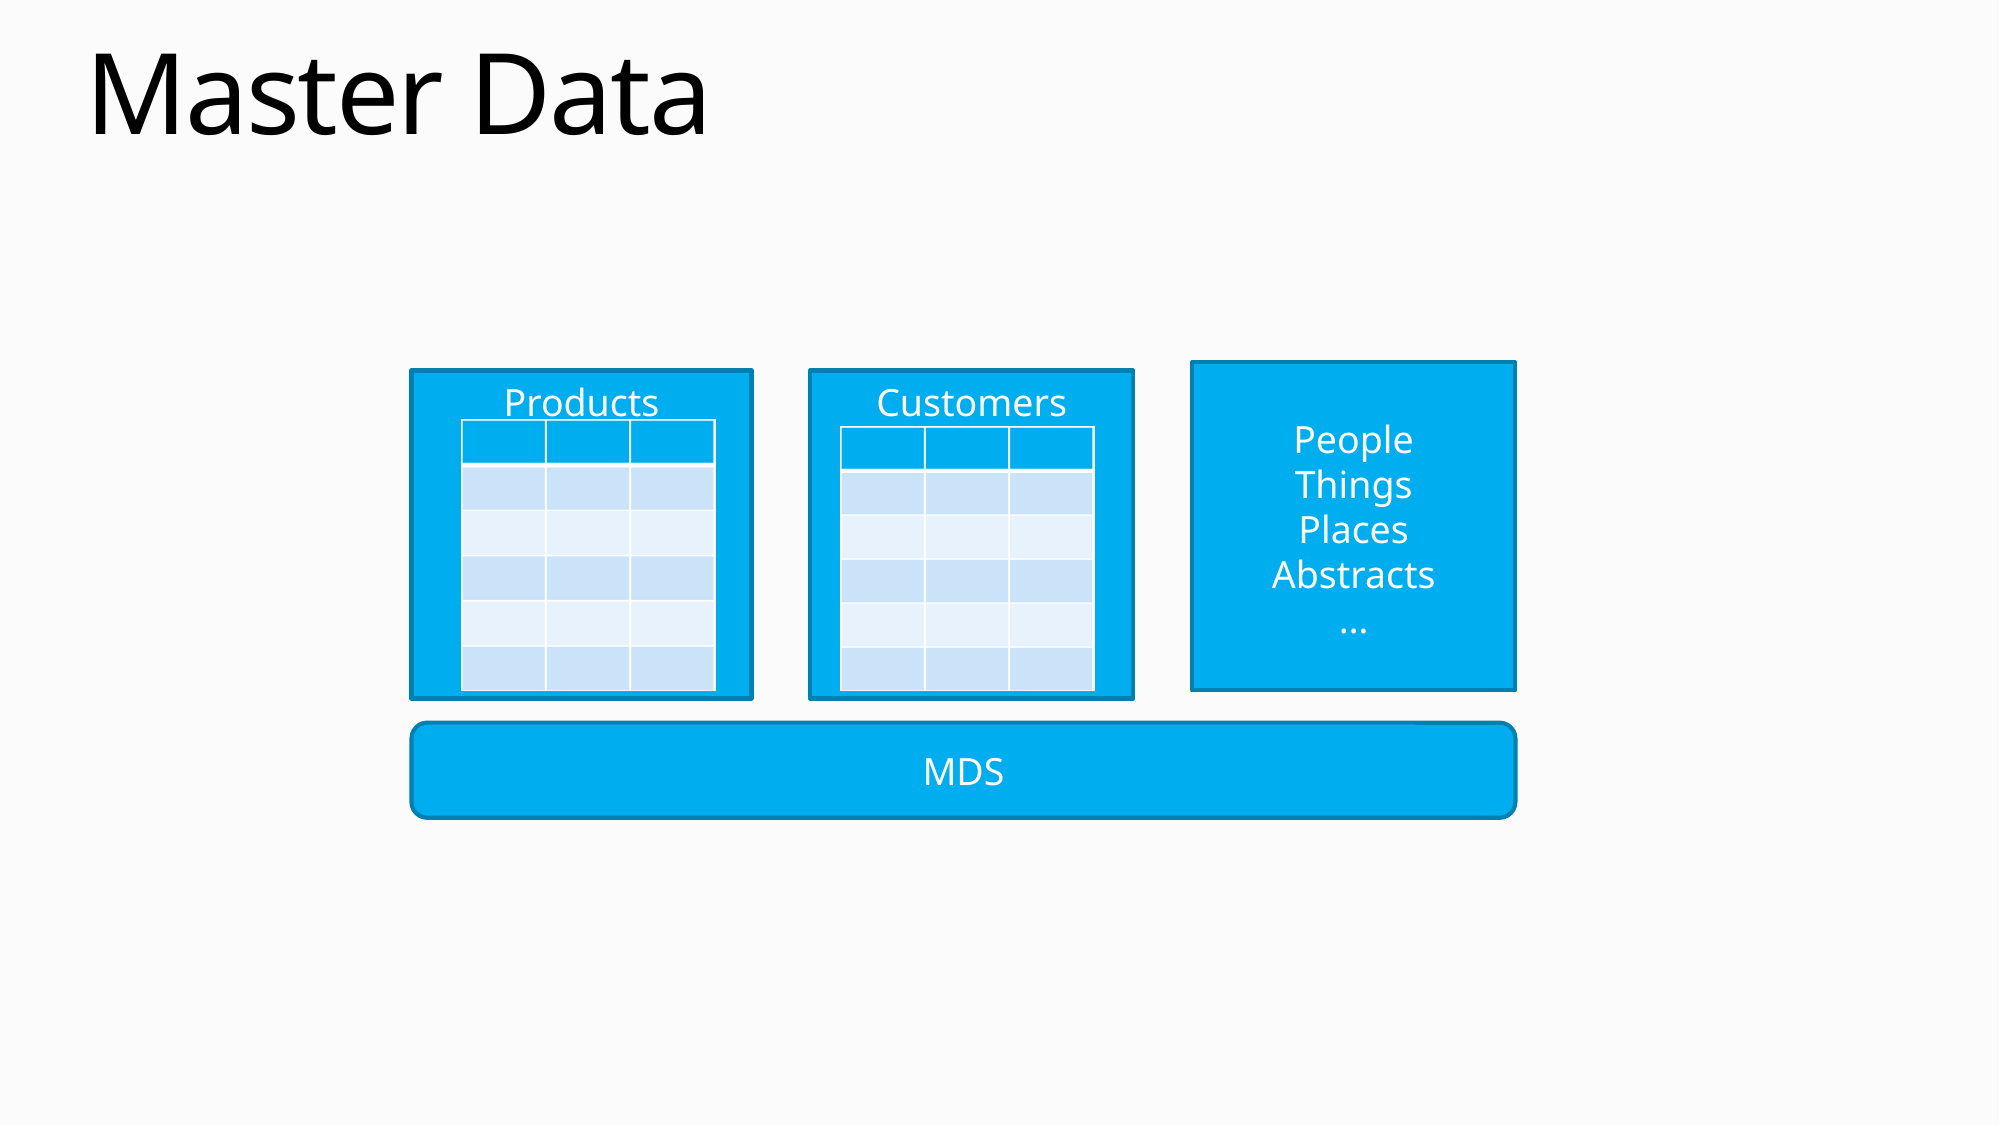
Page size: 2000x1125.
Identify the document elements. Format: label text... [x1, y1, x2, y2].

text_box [809, 370, 1134, 699]
text_box People Things Places Abstracts … [1190, 360, 1517, 692]
text_box MDS [409, 720, 1518, 820]
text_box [411, 370, 752, 699]
title Master Data [85, 37, 1914, 161]
